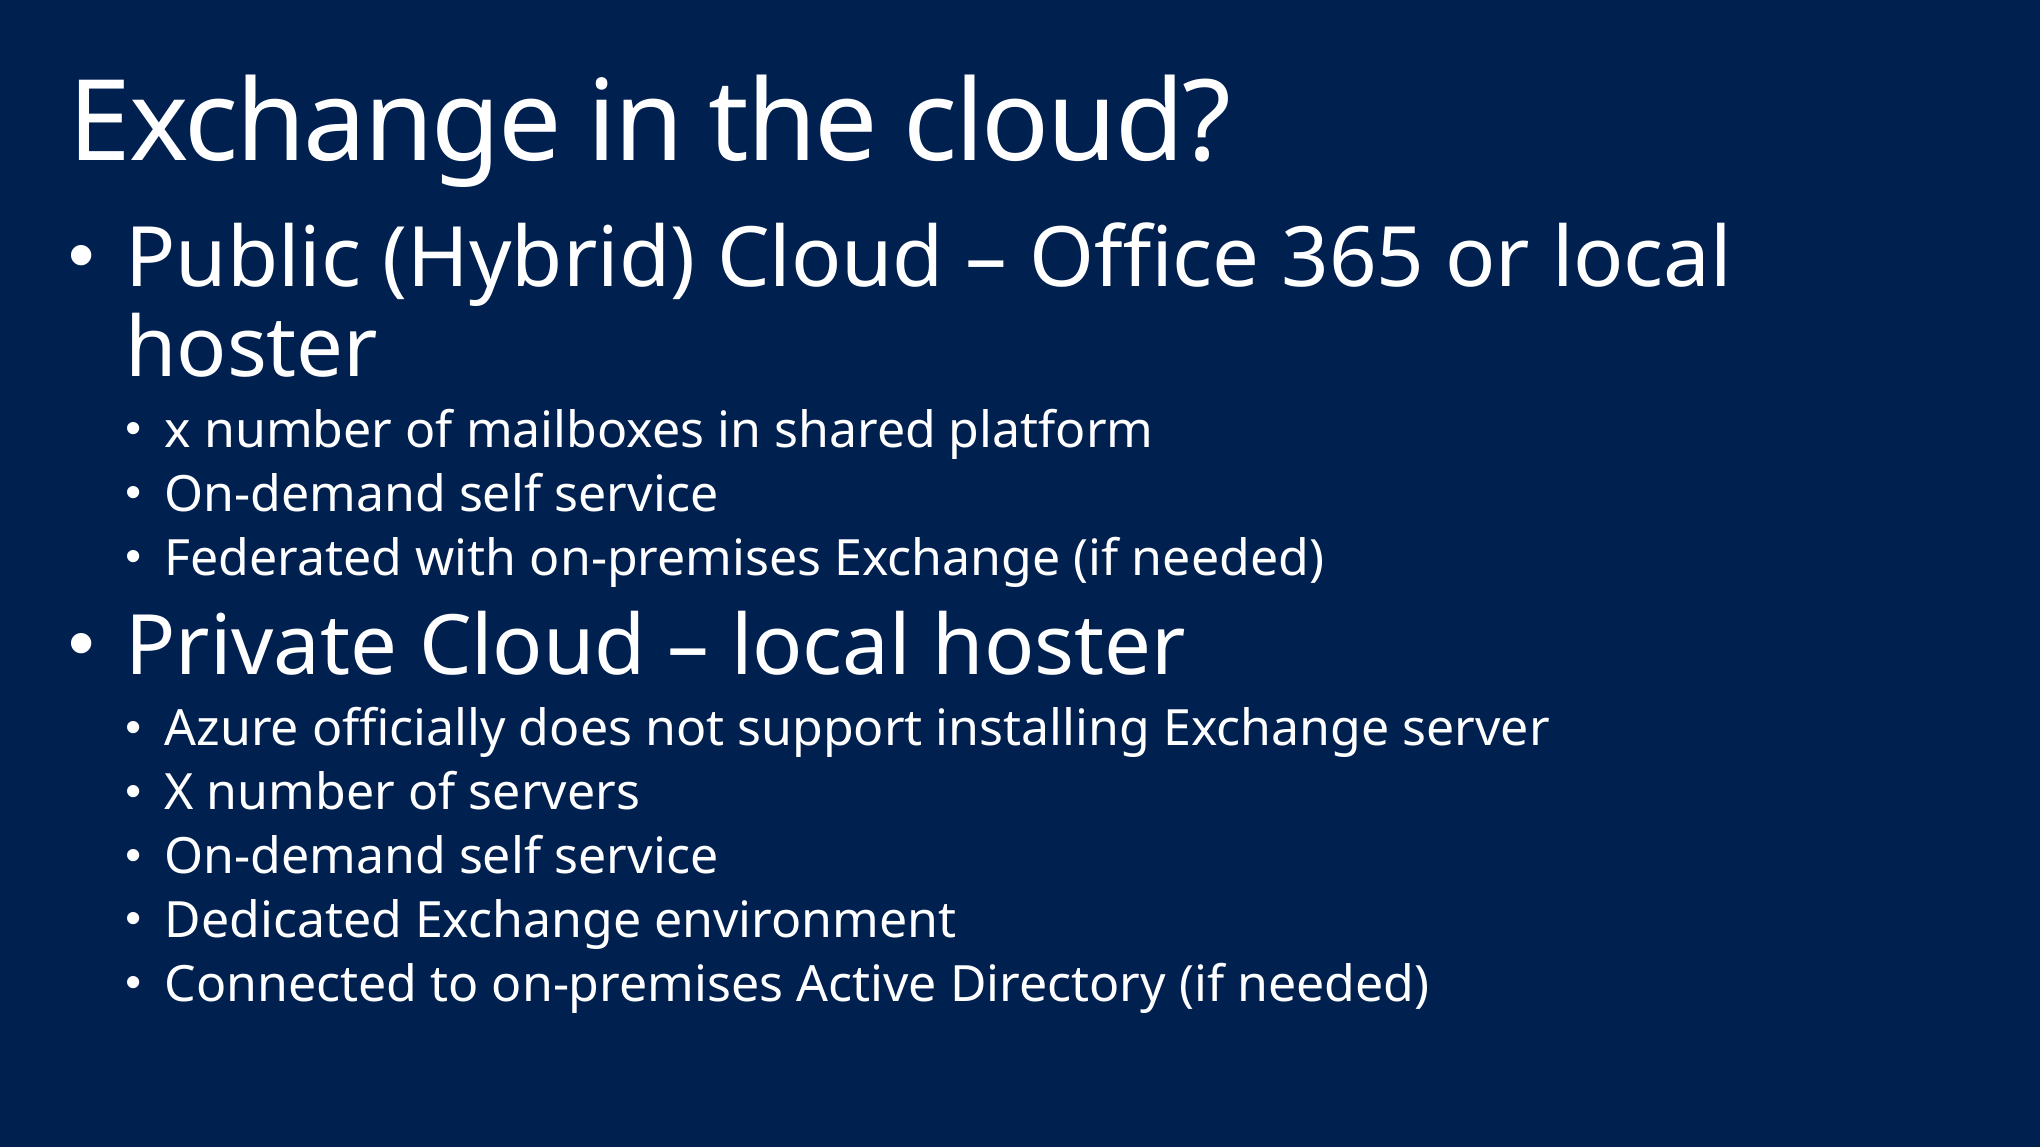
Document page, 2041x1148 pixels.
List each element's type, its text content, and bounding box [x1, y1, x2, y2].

title Exchange in the cloud? [45, 48, 1996, 199]
list Public (Hybrid) Cloud – Office 365 or local hoster x number of mailboxes in shared platform On-demand self service Federated with on-premises Exchange (if needed) Private Cloud – local hoster Azure officially does not support installing Exchange server X number of servers On-demand self service Dedicated Exchange environment Connected to on-premises Active Directory (if needed) [45, 199, 1996, 965]
